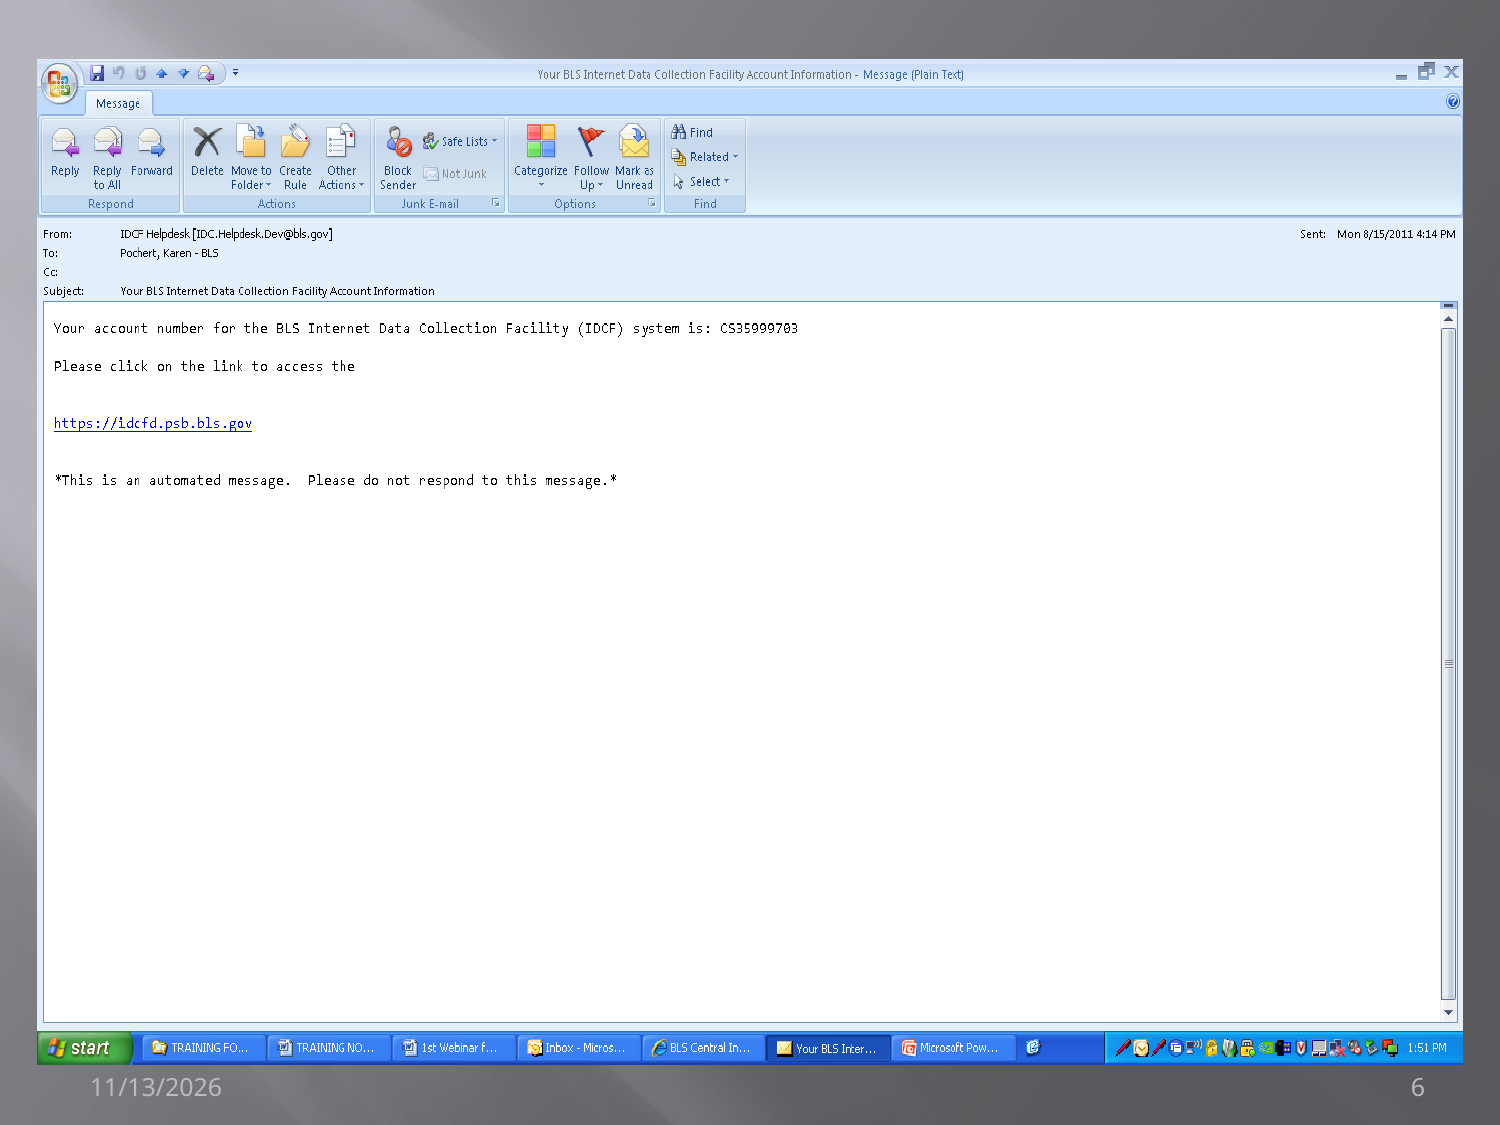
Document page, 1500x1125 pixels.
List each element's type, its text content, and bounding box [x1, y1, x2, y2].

picture [37, 59, 1463, 1066]
slide_number 6 [1299, 1109, 1425, 1113]
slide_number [75, 1108, 425, 1113]
